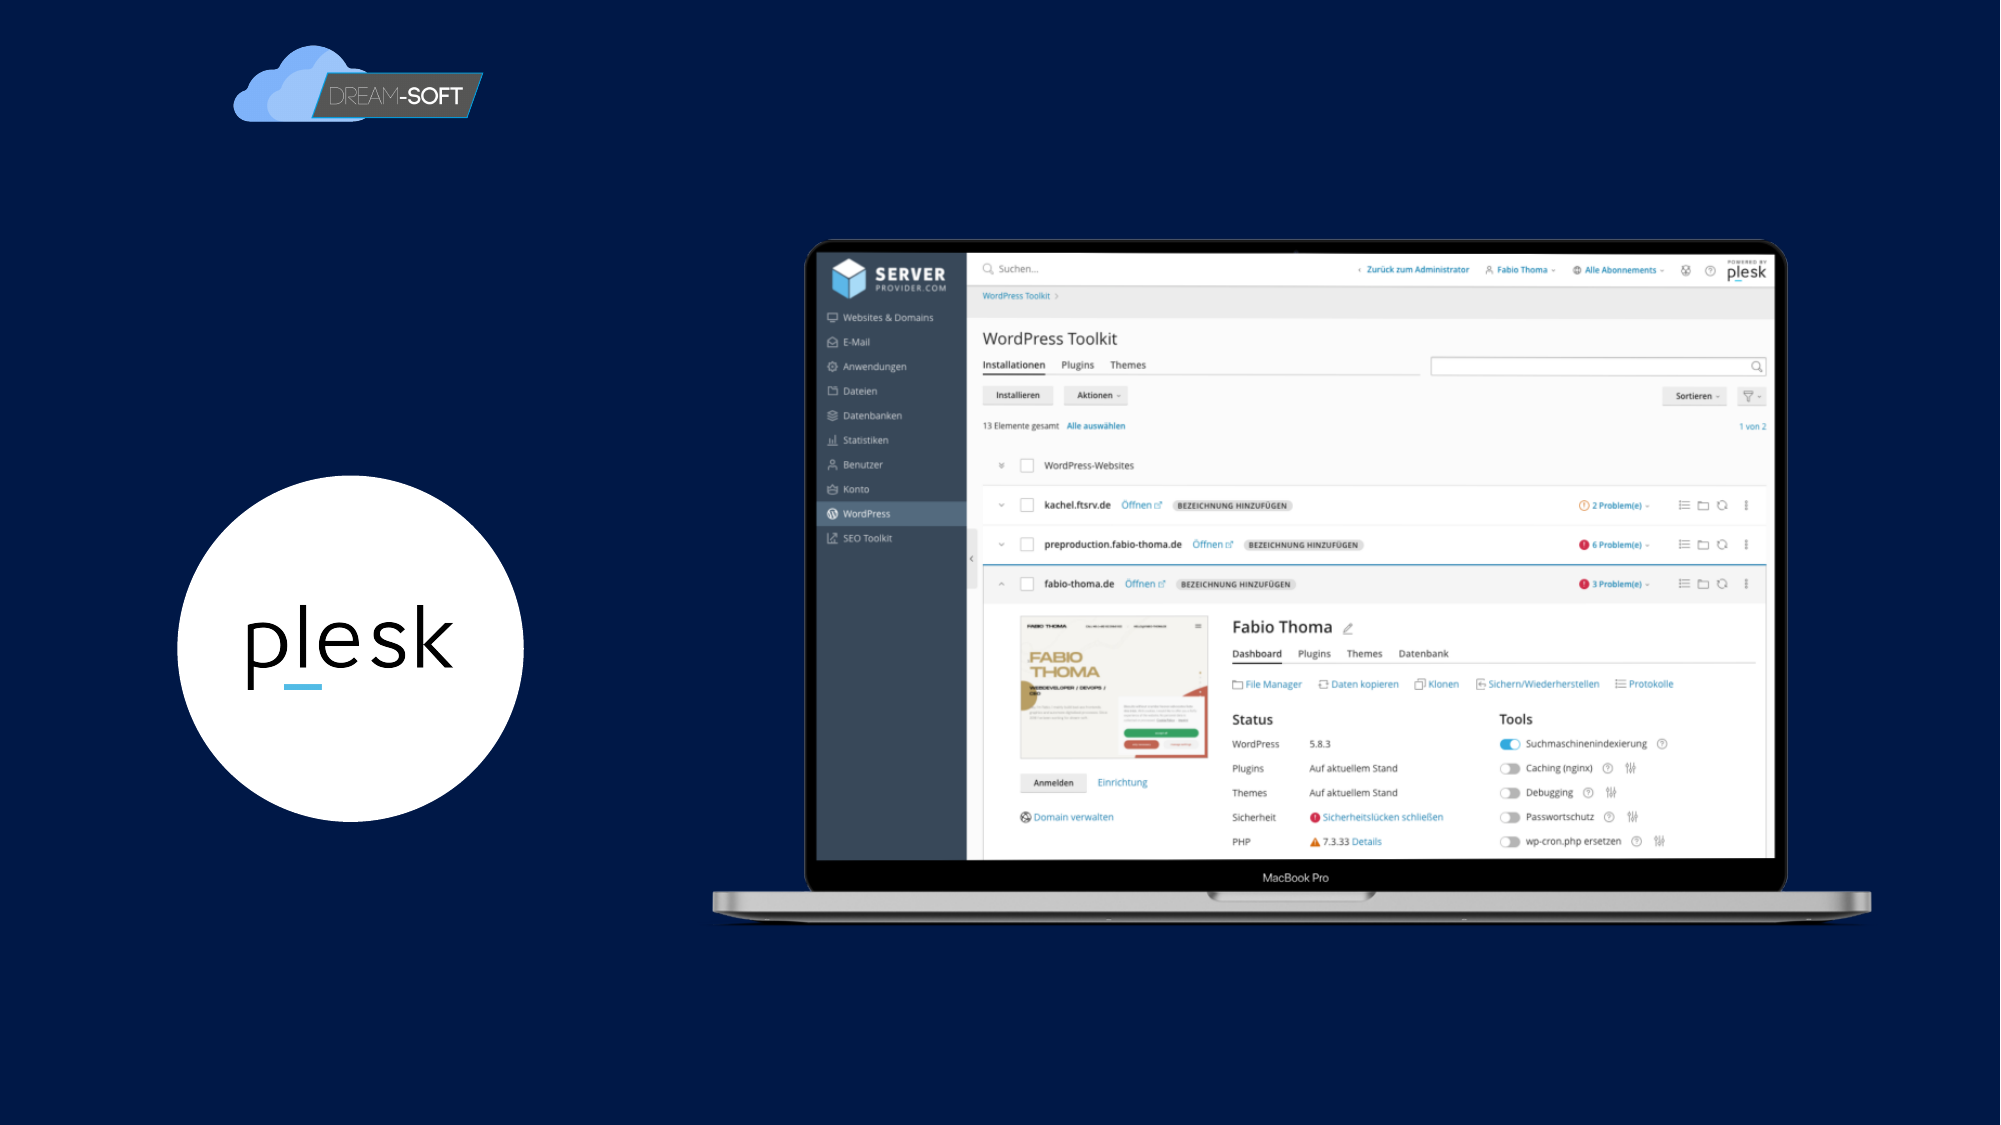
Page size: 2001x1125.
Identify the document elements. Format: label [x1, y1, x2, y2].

text_box [177, 558, 203, 740]
picture [203, 0, 2000, 1125]
text_box [260, 475, 441, 501]
text_box [259, 796, 442, 822]
